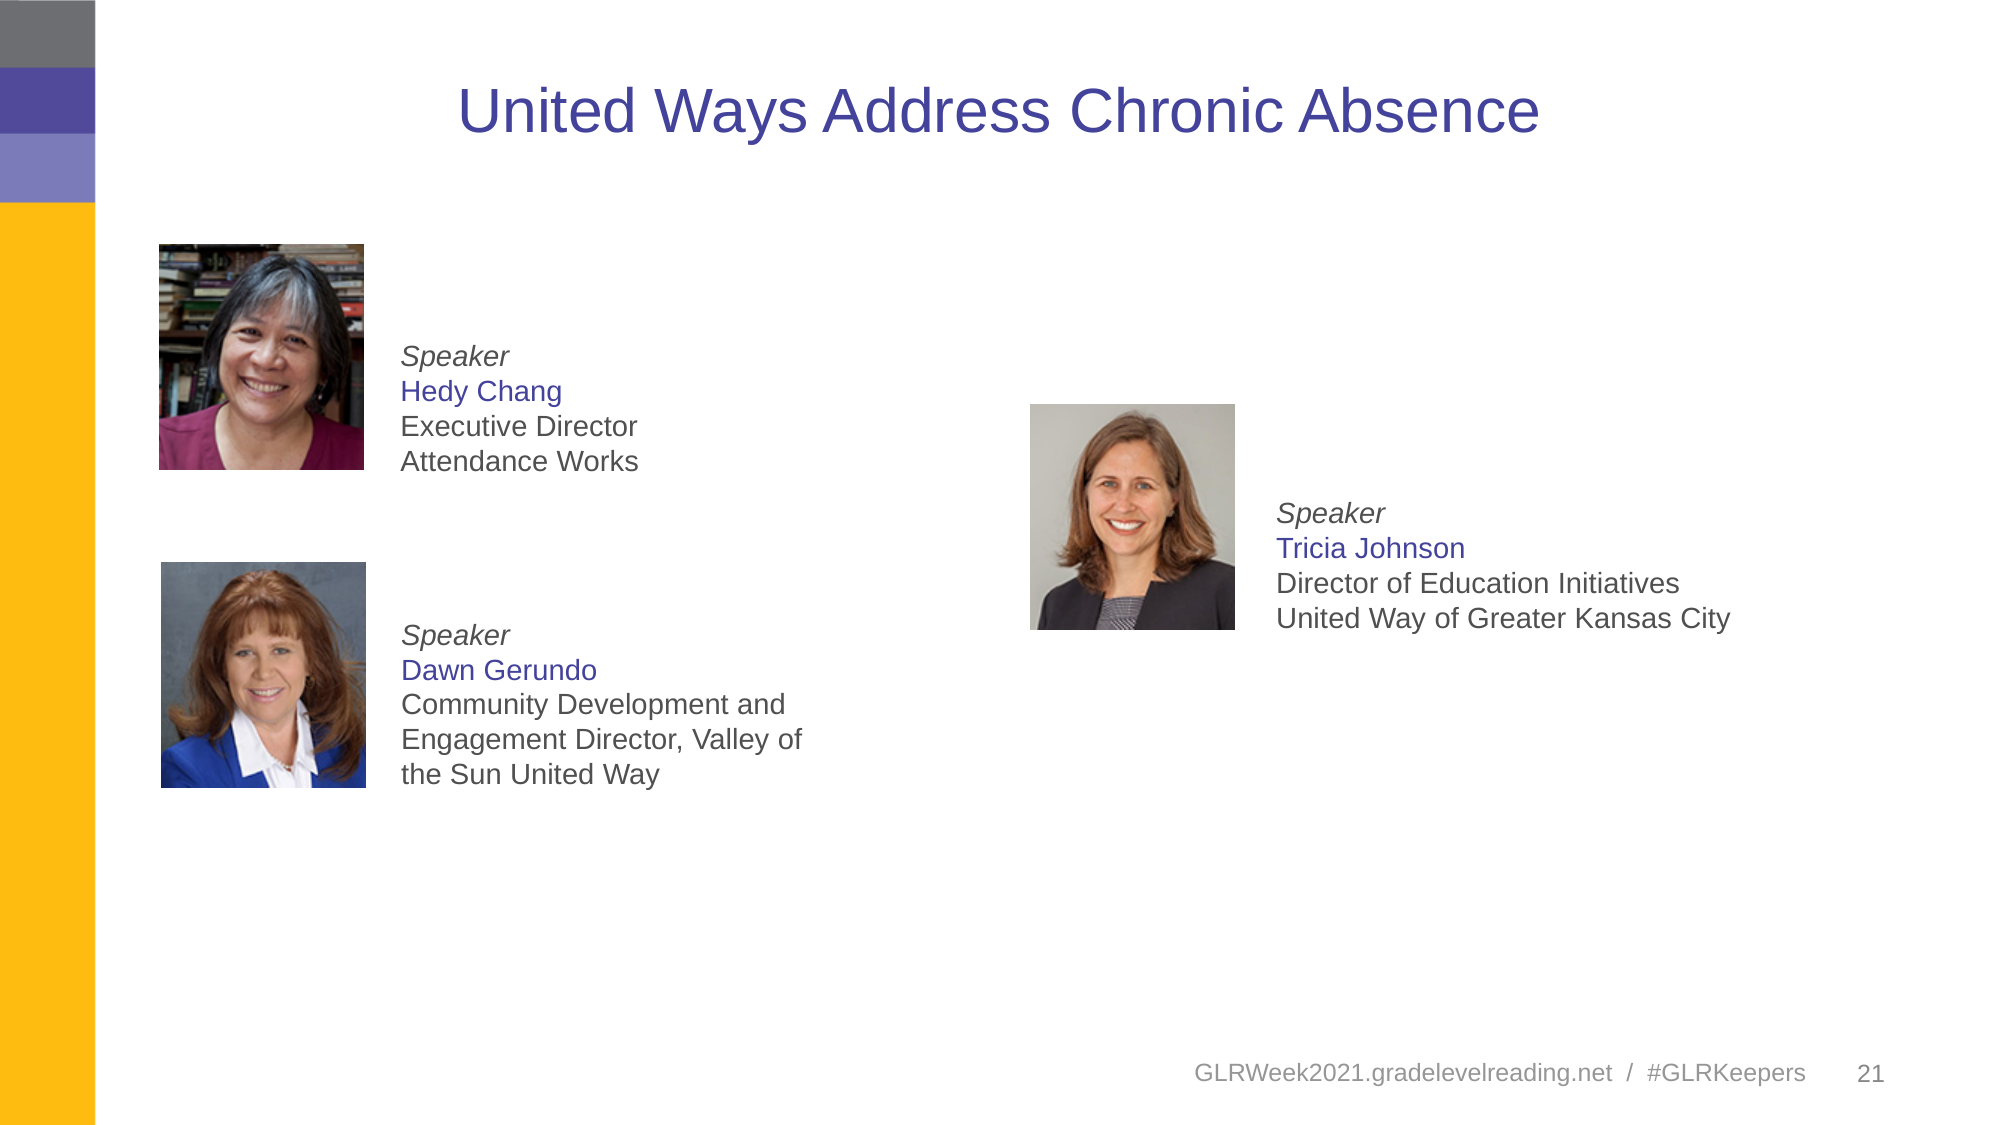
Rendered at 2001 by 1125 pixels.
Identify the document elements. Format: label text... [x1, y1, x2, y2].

text_box Speaker Dawn Gerundo Community Development and Engagement Director, Valley of the Sun United Way [386, 608, 866, 833]
text_box United Ways Address Chronic Absence [442, 63, 1558, 153]
picture [161, 562, 367, 788]
picture [159, 243, 365, 470]
text_box Speaker Hedy Chang Executive Director Attendance Works [385, 329, 655, 520]
picture [1030, 404, 1235, 631]
text_box GLRWeek2021.gradelevelreading.net / #GLRKeepers [328, 1041, 1830, 1102]
text_box Speaker Tricia Johnson Director of Education Initiatives United Way of Greater Kansas City [1261, 487, 1794, 677]
slide_number 21 [1801, 1042, 1900, 1103]
